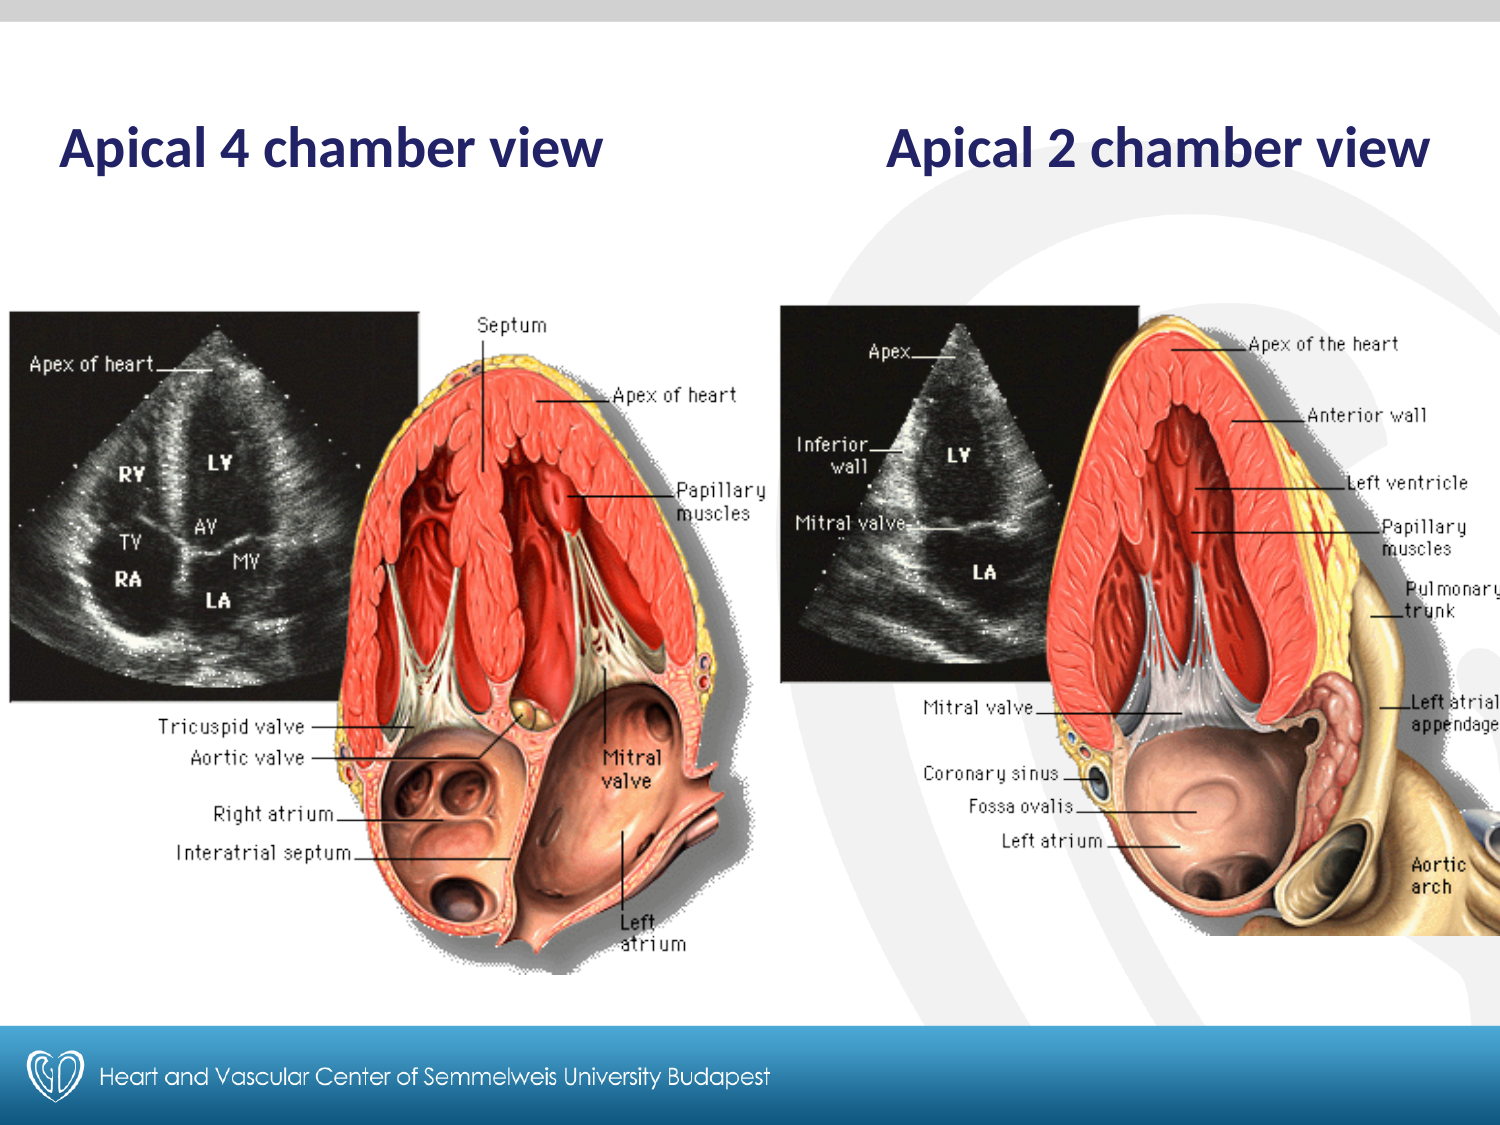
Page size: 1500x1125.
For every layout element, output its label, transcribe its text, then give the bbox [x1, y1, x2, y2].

picture [0, 0, 1500, 1125]
text_box Apical 4 chamber view [44, 101, 620, 187]
text_box Apical 2 chamber view [871, 101, 1446, 187]
